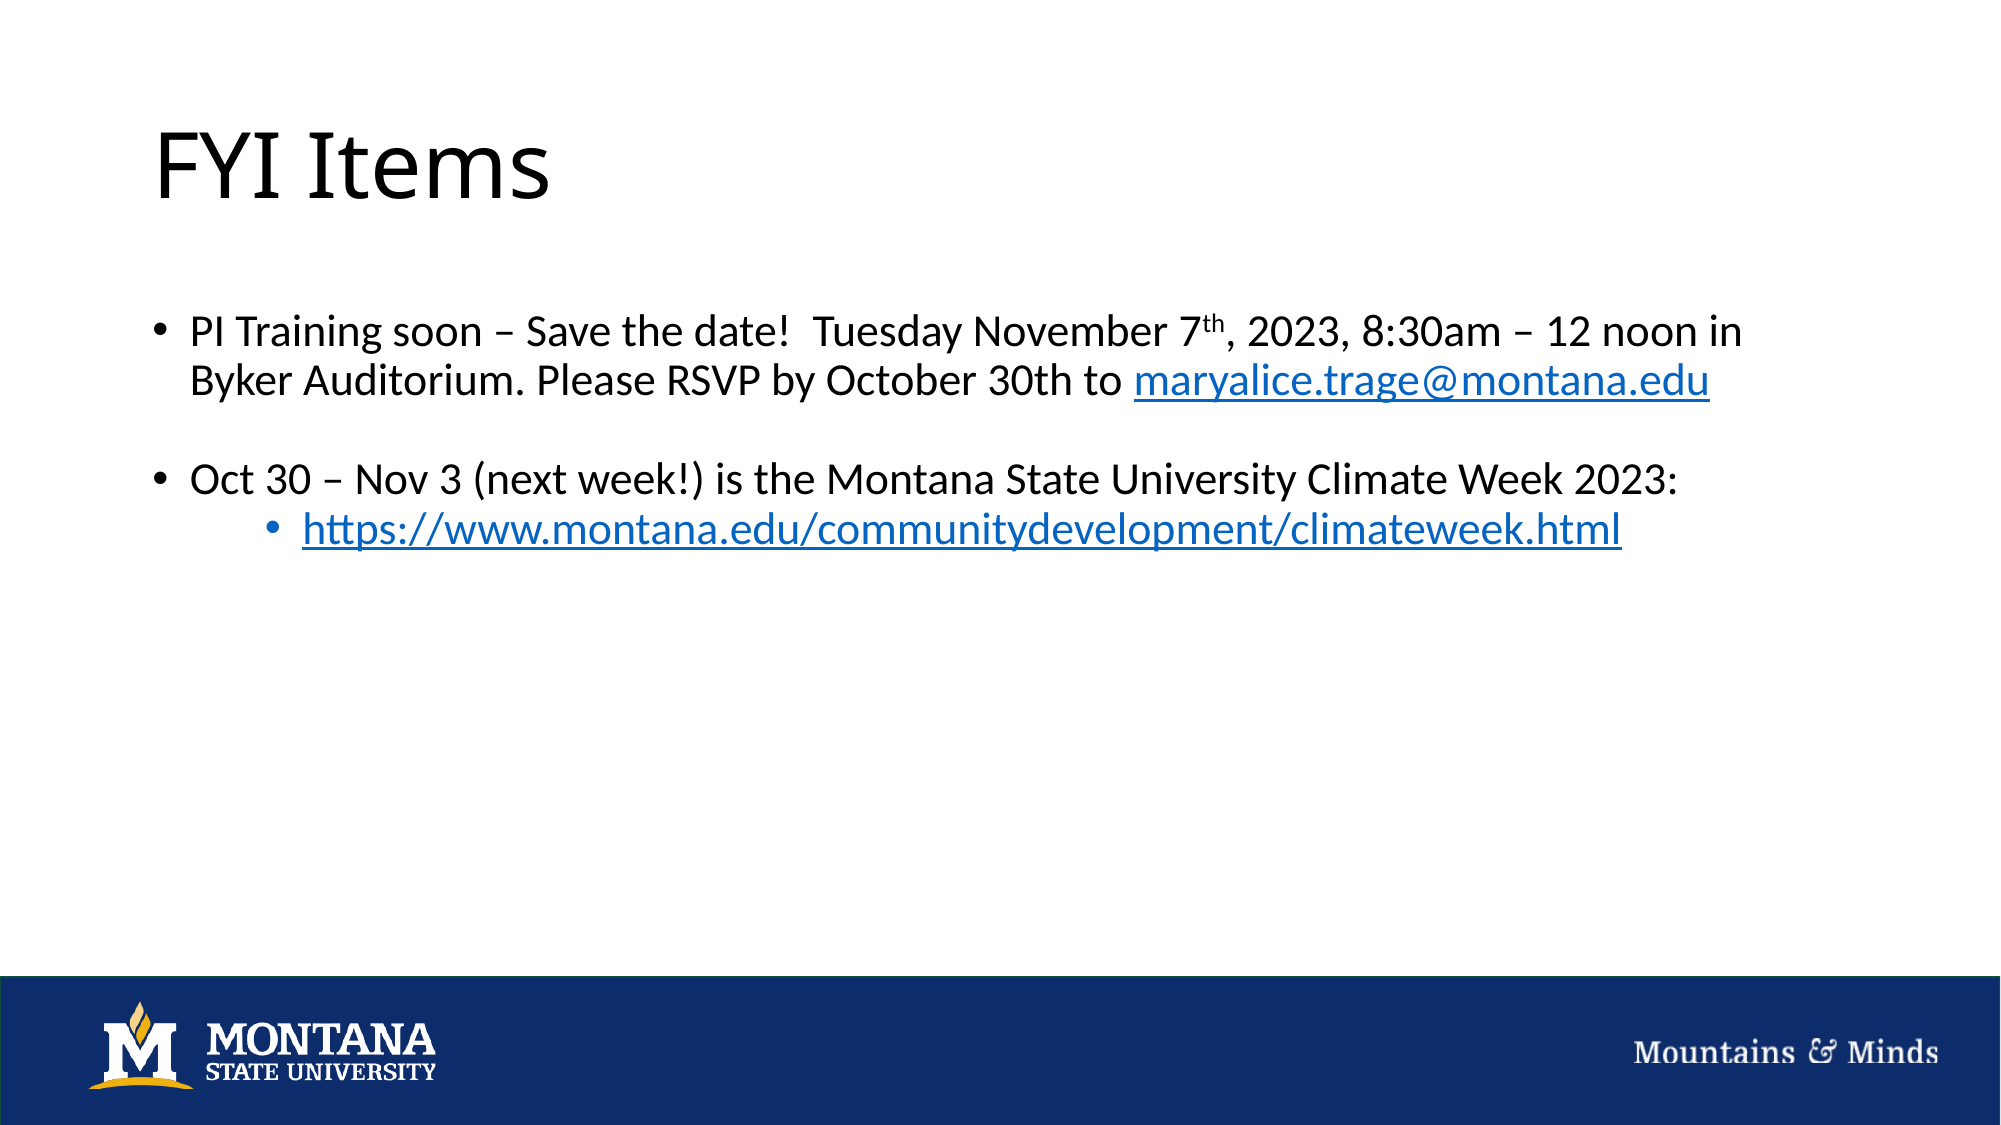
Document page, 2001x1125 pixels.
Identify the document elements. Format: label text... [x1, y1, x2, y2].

list PI Training soon – Save the date! Tuesday November 7th, 2023, 8:30am – 12 noon in Byker Auditorium. Please RSVP by October 30th to maryalice.trage@montana.edu Oct 30 – Nov 3 (next week!) is the Montana State University Climate Week 2023: https://www.montana.edu/communitydevelopment/climateweek.html [137, 299, 1863, 1014]
title FYI Items [137, 59, 1863, 278]
